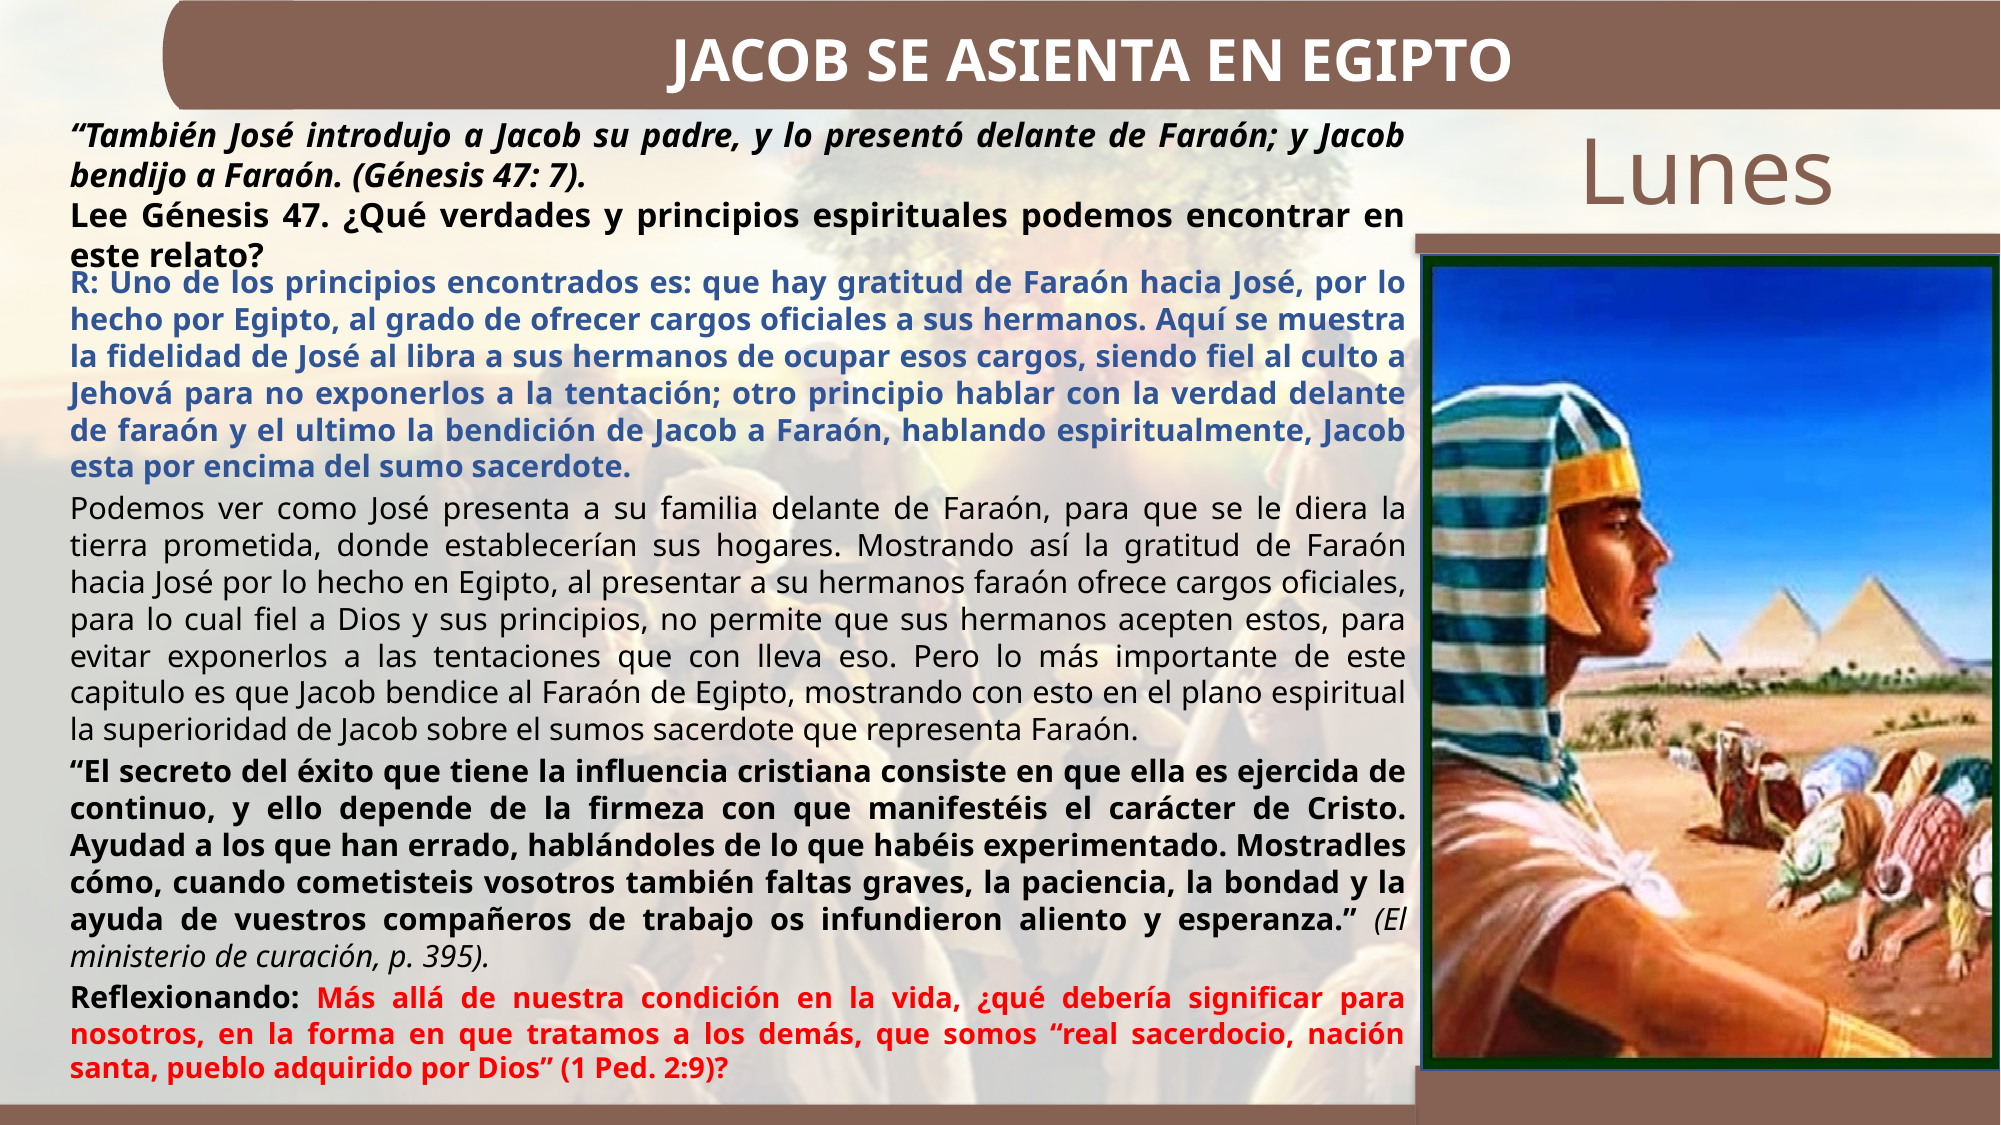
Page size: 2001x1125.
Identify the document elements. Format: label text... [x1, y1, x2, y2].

text_box [1420, 254, 2000, 1071]
text_box “También José introdujo a Jacob su padre, y lo presentó delante de Faraón; y Jacob bendijo a Faraón. (Génesis 47: 7). Lee Génesis 47. ¿Qué verdades y principios espirituales podemos encontrar en este relato? [55, 107, 1422, 255]
text_box R: Uno de los principios encontrados es: que hay gratitud de Faraón hacia José, por lo hecho por Egipto, al grado de ofrecer cargos oficiales a sus hermanos. Aquí se muestra la fidelidad de José al libra a sus hermanos de ocupar esos cargos, siendo fiel al culto a Jehová para no exponerlos a la tentación; otro principio hablar con la verdad delante de faraón y el ultimo la bendición de Jacob a Faraón, hablando espiritualmente, Jacob esta por encima del sumo sacerdote. Podemos ver como José presenta a su familia delante de Faraón, para que se le diera la tierra prometida, donde establecerían sus hogares. Mostrando así la gratitud de Faraón hacia José por lo hecho en Egipto, al presentar a su hermanos faraón ofrece cargos oficiales, para lo cual fiel a Dios y sus principios, no permite que sus hermanos acepten estos, para evitar exponerlos a las tentaciones que con lleva eso. Pero lo más importante de este capitulo es que Jacob bendice al Faraón de Egipto, mostrando con esto en el plano espiritual la superioridad de Jacob sobre el sumos sacerdote que representa Faraón. “El secreto del éxito que tiene la influencia cristiana consiste en que ella es ejercida de continuo, y ello depende de la firmeza con que manifestéis el carácter de Cristo. Ayudad a los que han errado, hablándoles de lo que habéis experimentado. Mostradles cómo, cuando cometisteis vosotros también faltas graves, la paciencia, la bondad y la ayuda de vuestros compañeros de trabajo os infundieron aliento y esperanza.” (El ministerio de curación, p. 395). Reflexionando: Más allá de nuestra condición en la vida, ¿qué debería significar para nosotros, en la forma en que tratamos a los demás, que somos “real sacerdocio, nación santa, pueblo adquirido por Dios” (1 Ped. 2:9)? [55, 255, 1422, 1106]
text_box JACOB SE ASIENTA EN EGIPTO [184, 16, 2000, 101]
